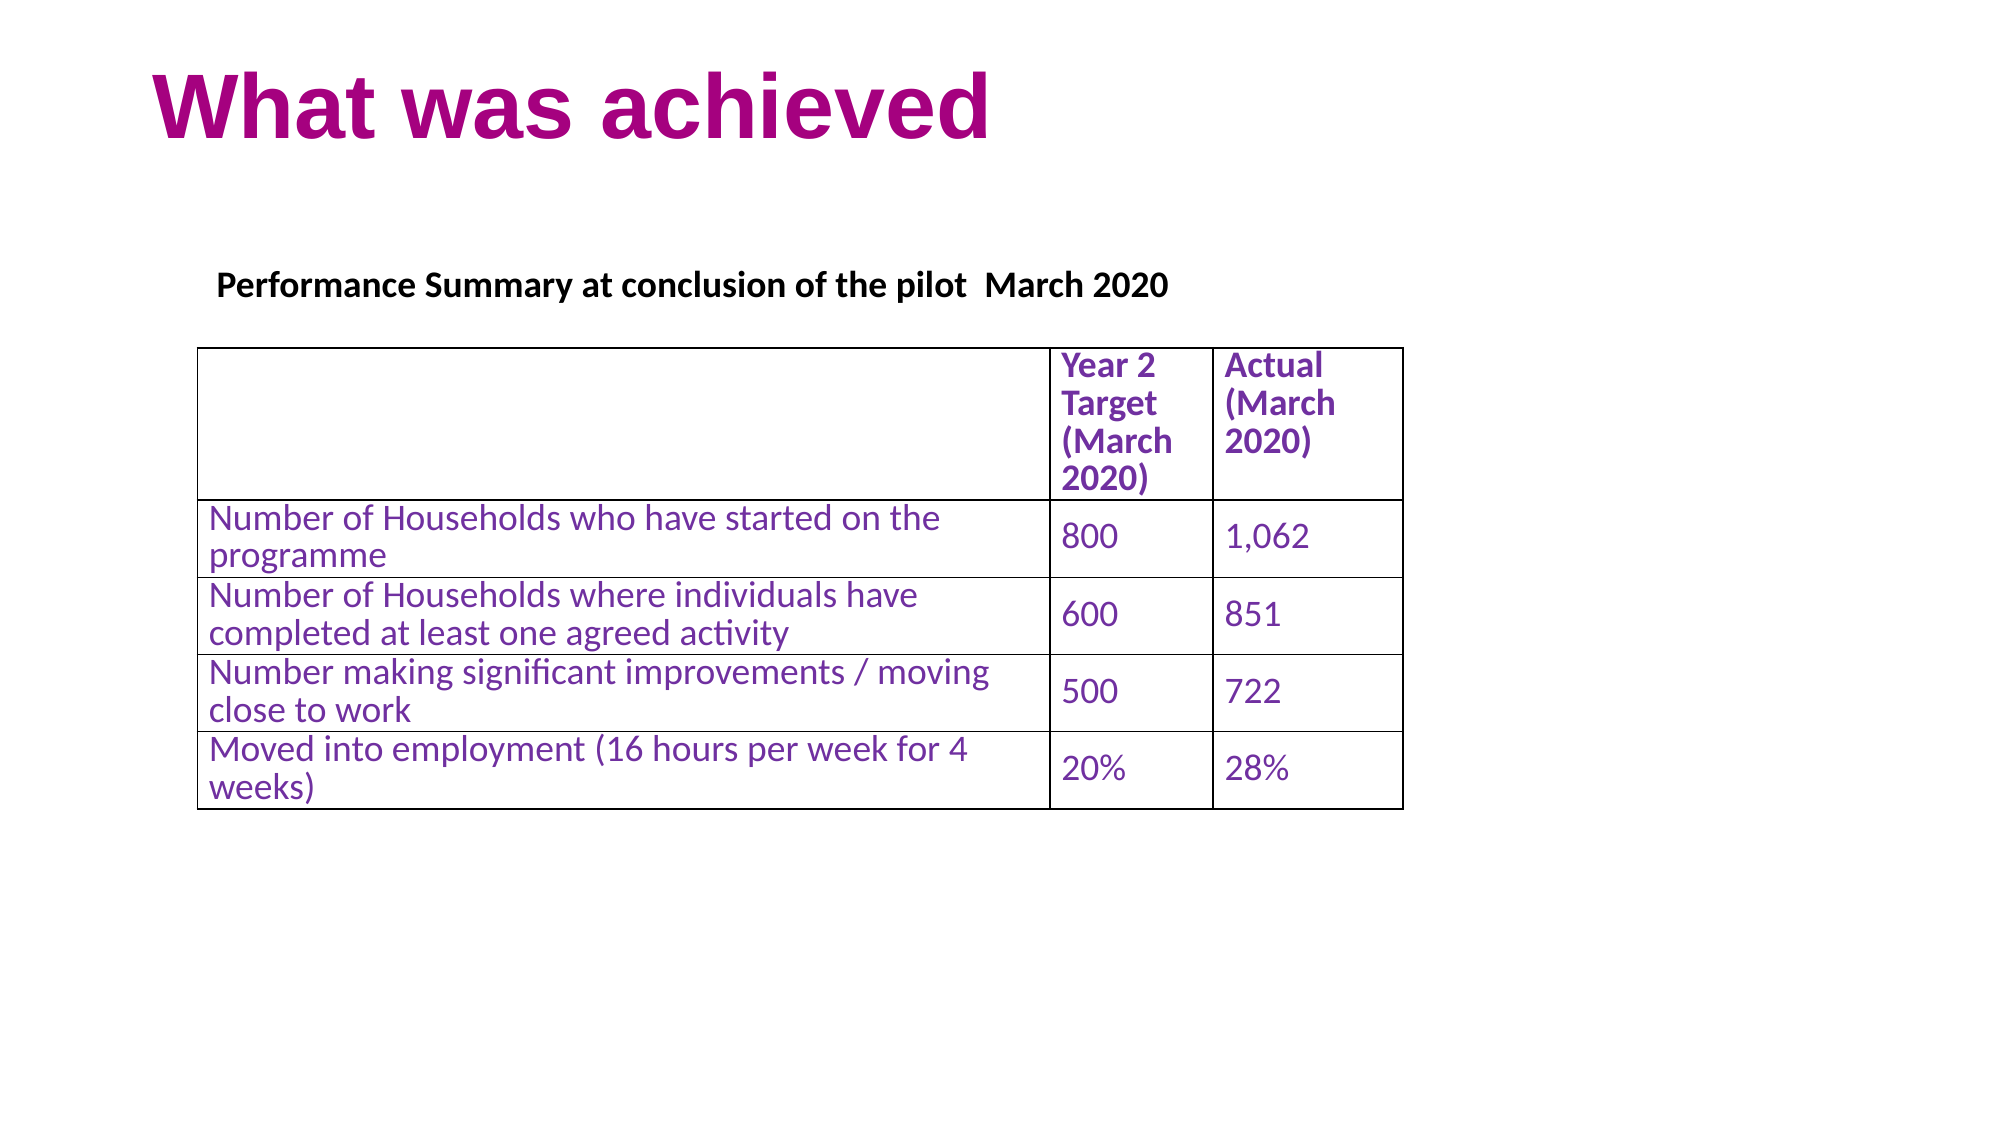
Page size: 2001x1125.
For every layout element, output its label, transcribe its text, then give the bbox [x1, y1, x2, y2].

table_cell 851 [1214, 578, 1402, 654]
table_cell 1,062 [1214, 501, 1402, 577]
table_cell Number of Households where individuals have completed at least one agreed activity [198, 578, 1049, 654]
table_cell Number of Households who have started on the programme [198, 501, 1049, 577]
table_cell Moved into employment (16 hours per week for 4 weeks) [198, 732, 1049, 808]
table_cell 28% [1214, 732, 1402, 808]
table_cell 20% [1051, 732, 1212, 808]
table_cell Number making significant improvements / moving close to work [198, 655, 1049, 731]
table_header Year 2 Target (March 2020) [1051, 349, 1212, 499]
table_cell 800 [1051, 501, 1212, 577]
title What was achieved [137, 0, 1863, 218]
table_header Actual (March 2020) [1214, 349, 1402, 499]
table_cell 600 [1051, 578, 1212, 654]
table_cell 722 [1214, 655, 1402, 731]
text_box Performance Summary at conclusion of the pilot March 2020 [201, 252, 1185, 312]
table_header [198, 349, 1049, 499]
list [137, 181, 1095, 1002]
table_cell 500 [1051, 655, 1212, 731]
